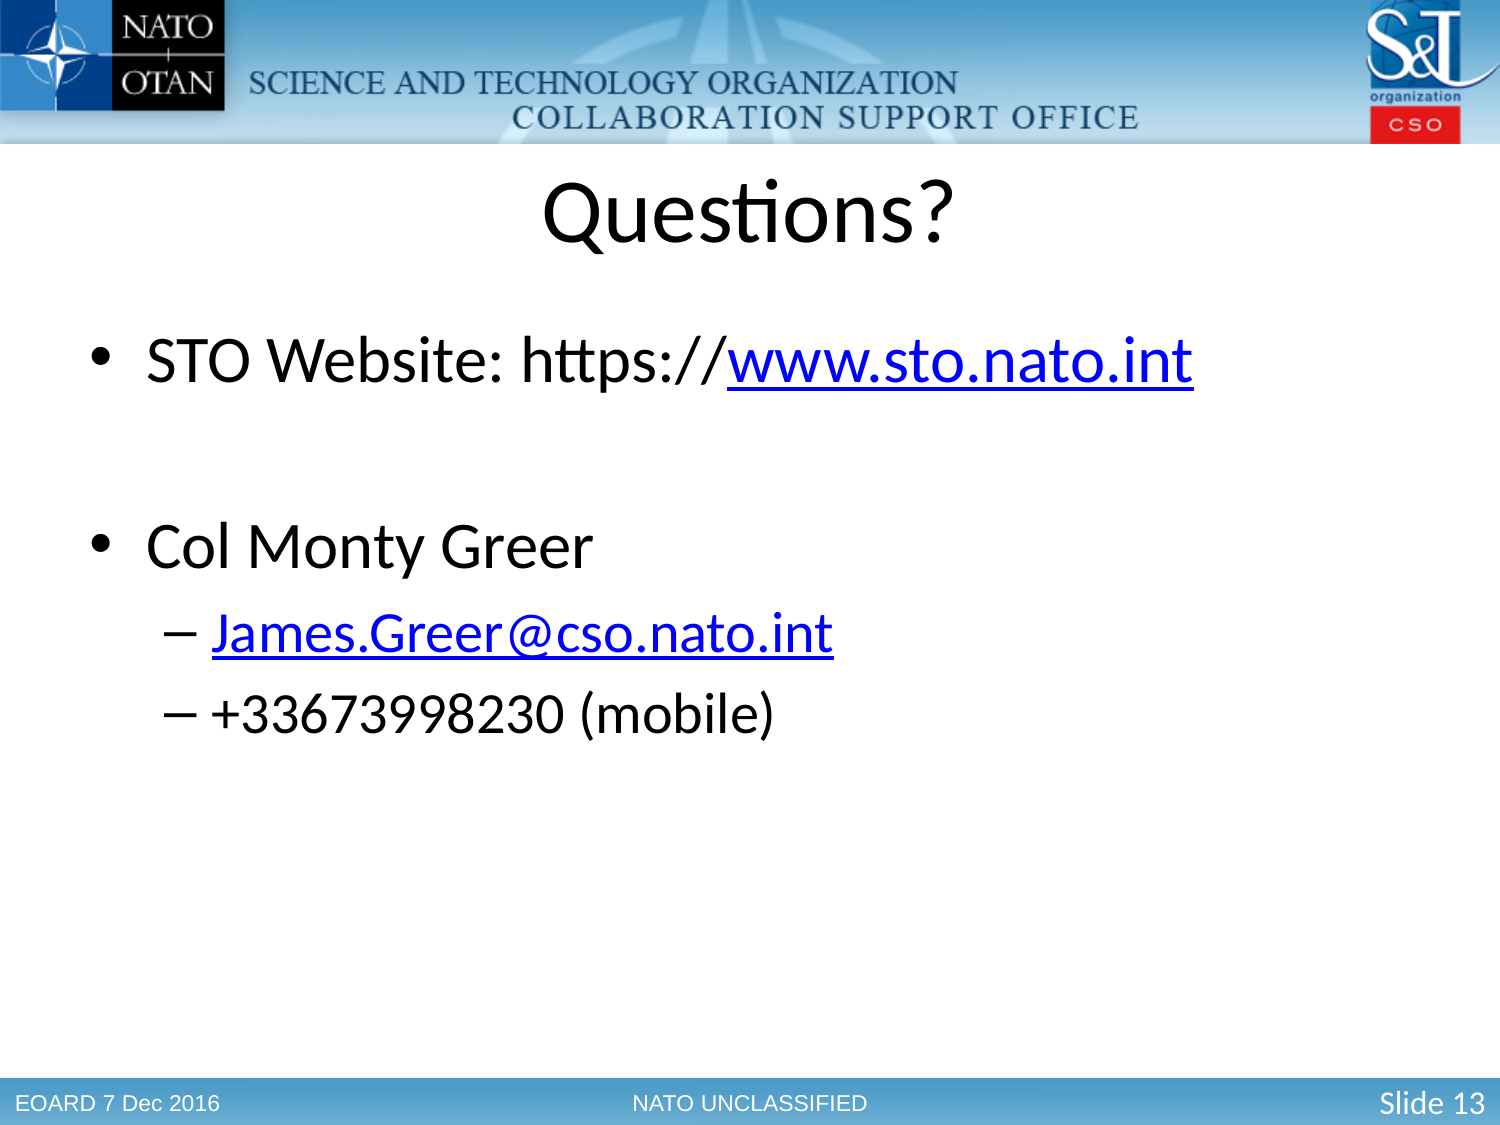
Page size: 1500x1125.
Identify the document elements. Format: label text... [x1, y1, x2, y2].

picture [0, 1078, 1500, 1125]
title Questions? [75, 143, 1425, 299]
list STO Website: https://www.sto.nato.int Col Monty Greer James.Greer@cso.nato.int +33673998230 (mobile) [75, 308, 1425, 1073]
picture [0, 0, 1500, 144]
